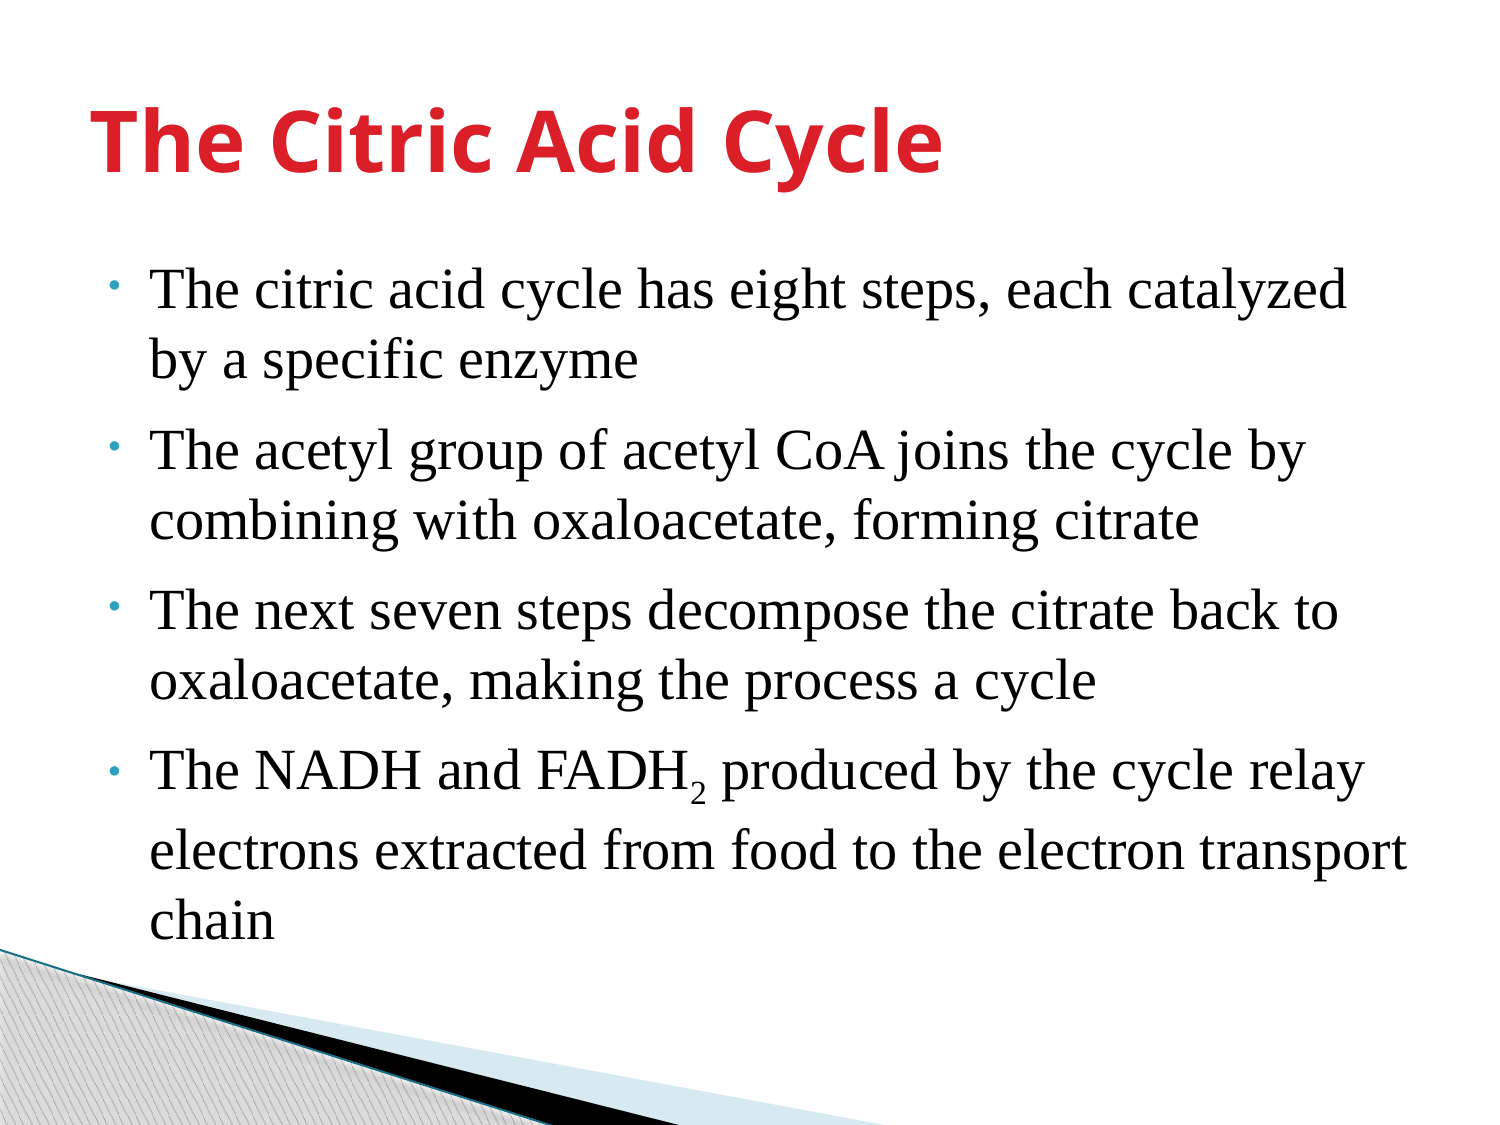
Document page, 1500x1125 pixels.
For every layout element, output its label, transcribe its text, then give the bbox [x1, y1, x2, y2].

list The citric acid cycle has eight steps, each catalyzed by a specific enzyme The acetyl group of acetyl CoA joins the cycle by combining with oxaloacetate, forming citrate The next seven steps decompose the citrate back to oxaloacetate, making the process a cycle The NADH and FADH2 produced by the cycle relay electrons extracted from food to the electron transport chain [75, 243, 1425, 986]
title The Citric Acid Cycle [75, 45, 1425, 233]
